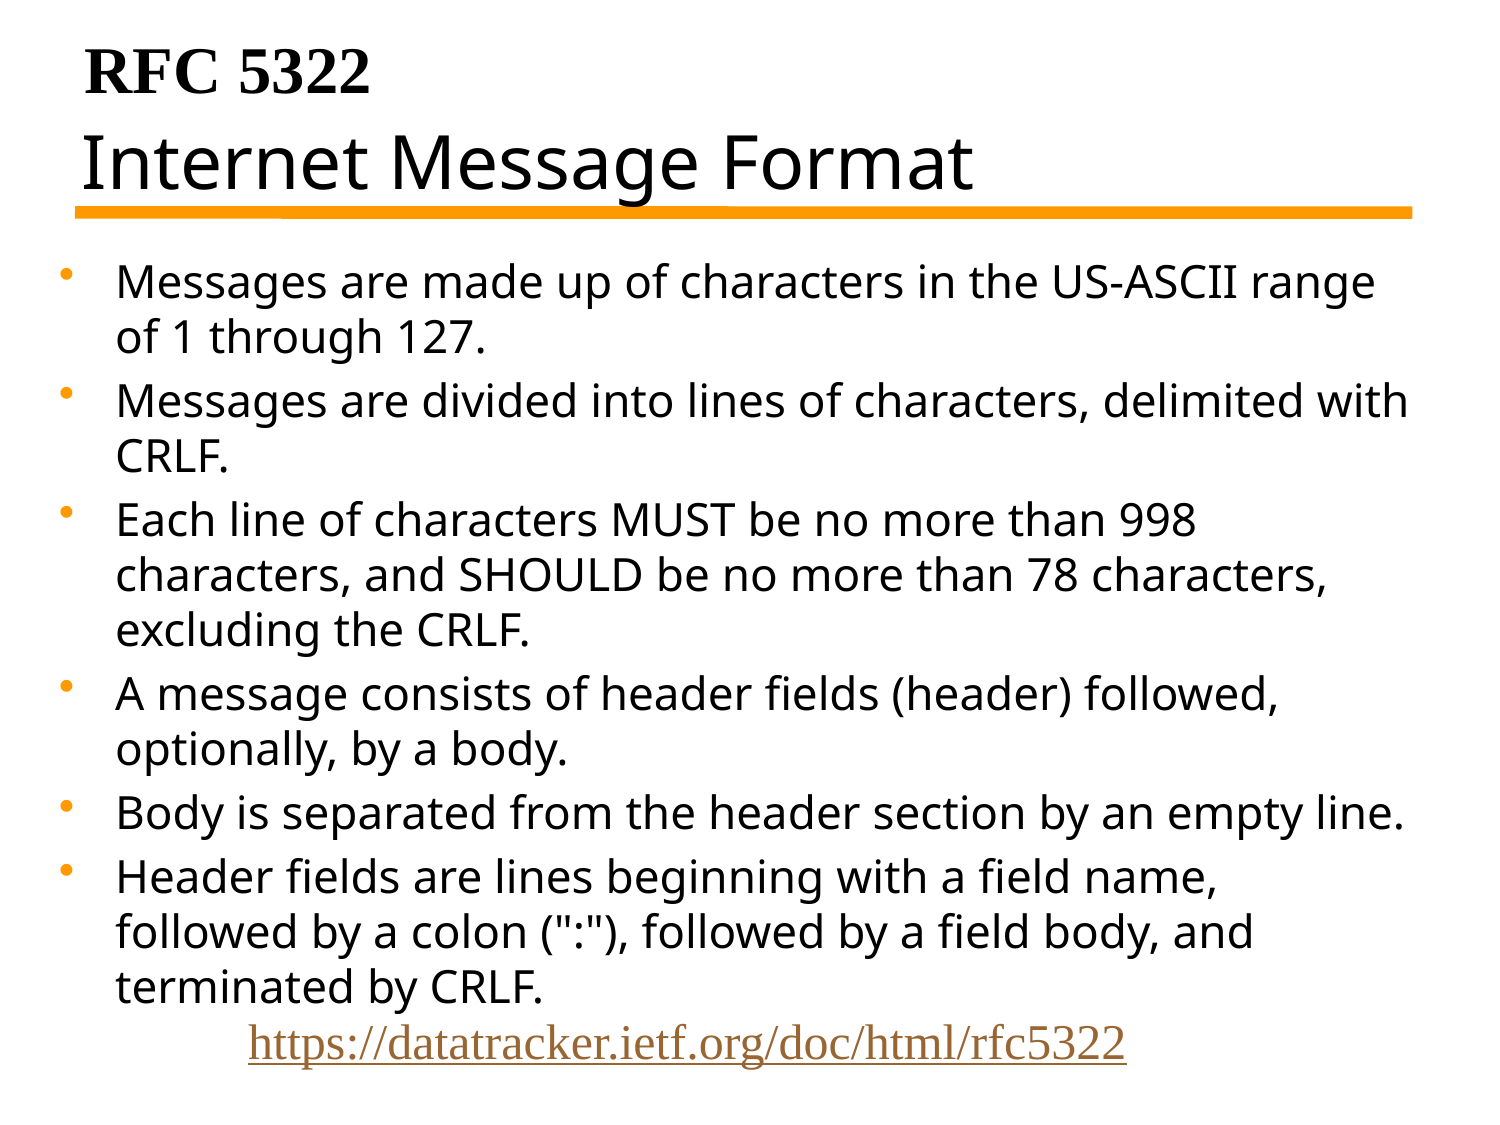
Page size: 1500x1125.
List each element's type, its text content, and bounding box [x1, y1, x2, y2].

list Messages are made up of characters in the US-ASCII range of 1 through 127. Messages are divided into lines of characters, delimited with CRLF. Each line of characters MUST be no more than 998 characters, and SHOULD be no more than 78 characters, excluding the CRLF. A message consists of header fields (header) followed, optionally, by a body. Body is separated from the header section by an empty line. Header fields are lines beginning with a field name, followed by a colon (":"), followed by a field body, and terminated by CRLF. [43, 244, 1430, 1014]
title Internet Message Format [66, 24, 1413, 213]
text_box https://datatracker.ietf.org/doc/html/rfc5322 [233, 1002, 1270, 1077]
text_box RFC 5322 [69, 19, 388, 115]
